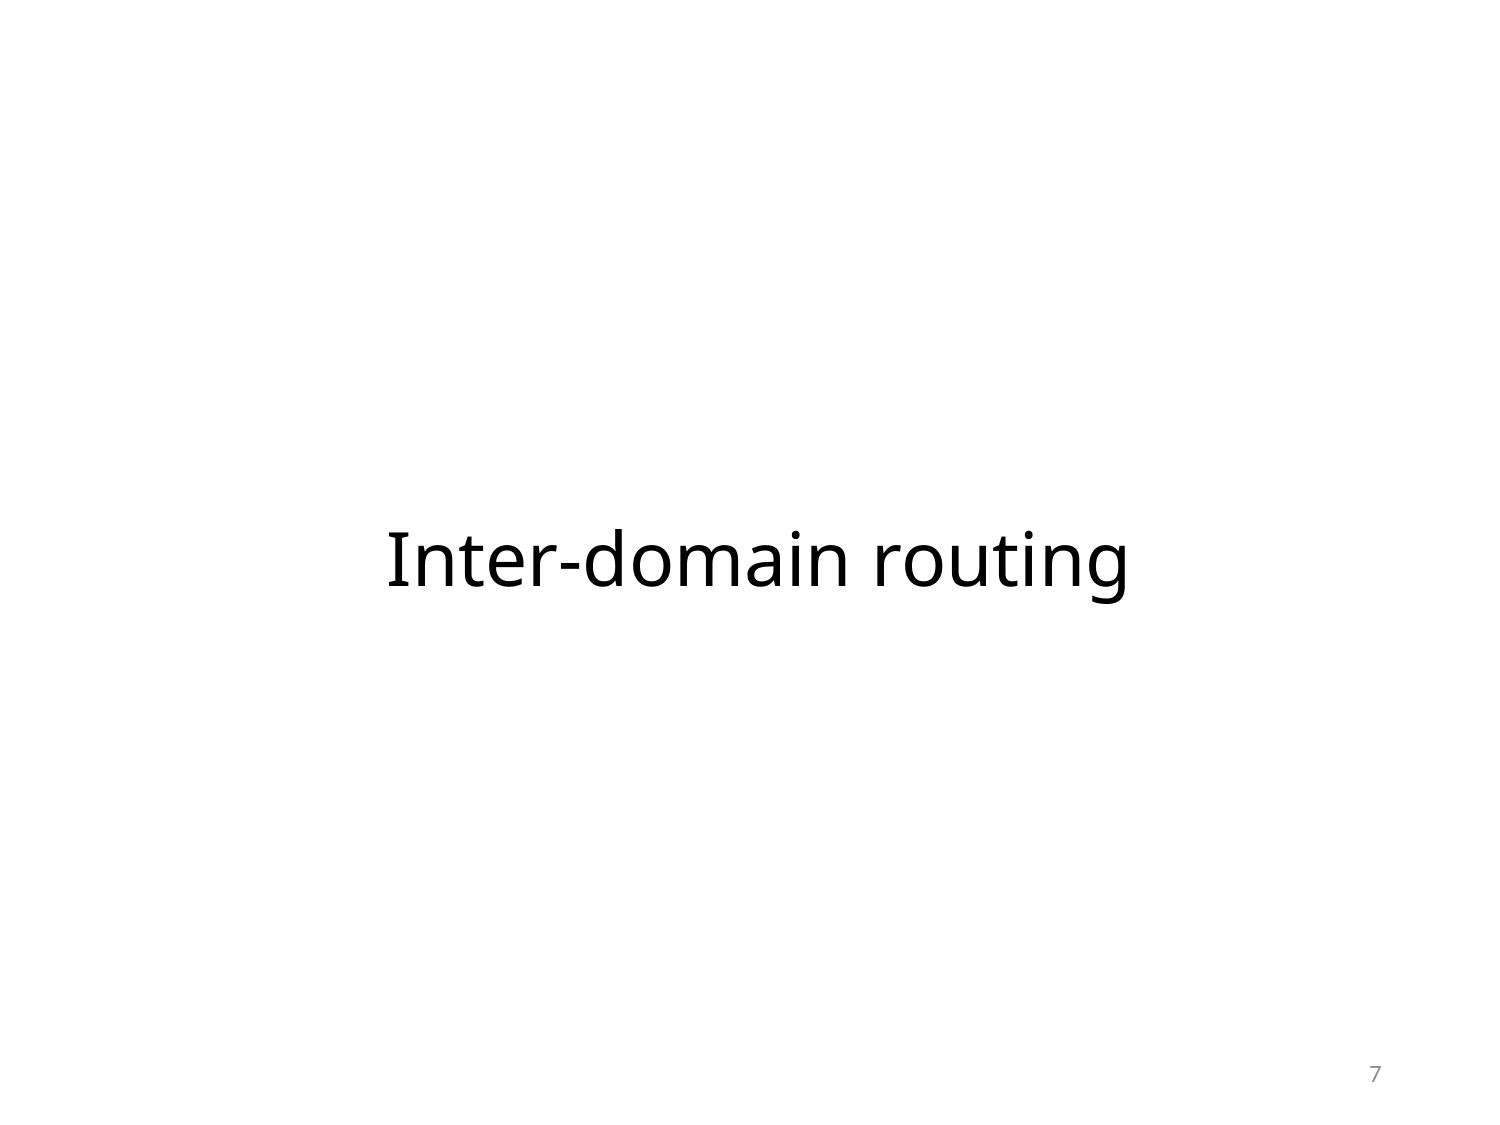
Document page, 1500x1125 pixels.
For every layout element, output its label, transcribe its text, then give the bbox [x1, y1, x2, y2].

title Inter-domain routing [121, 468, 1397, 657]
slide_number 7 [1059, 1042, 1397, 1103]
